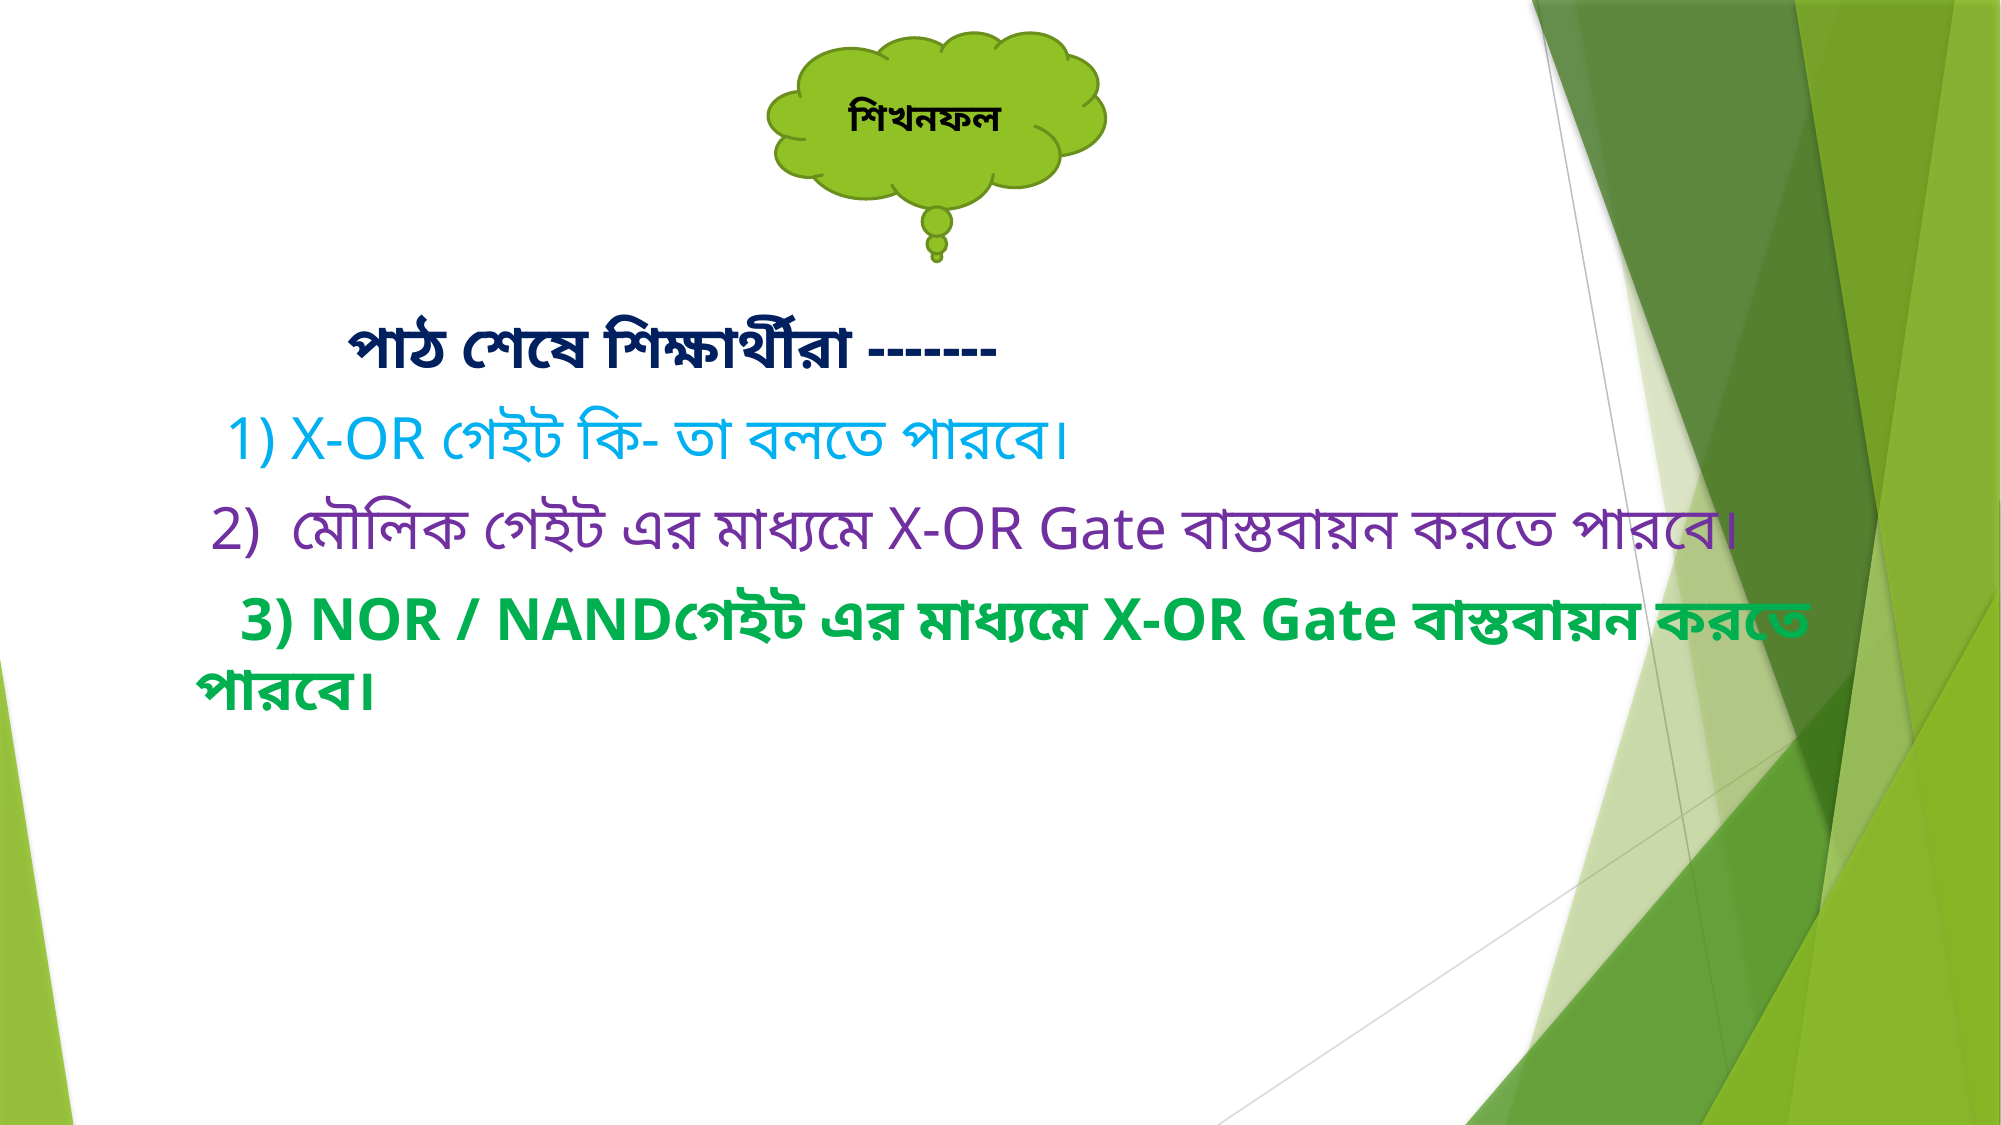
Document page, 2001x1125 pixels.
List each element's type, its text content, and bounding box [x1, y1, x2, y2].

text_box শিখনফল [766, 31, 1108, 264]
list পাঠ শেষে শিক্ষার্থীরা ------- 1) X-OR গেইট কি- তা বলতে পারবে। 2) মৌলিক গেইট এর মাধ্যমে X-OR Gate বাস্তবায়ন করতে পারবে। 3) NOR / NANDগেইট এর মাধ্যমে X-OR Gate বাস্তবায়ন করতে পারবে। [180, 302, 1927, 963]
